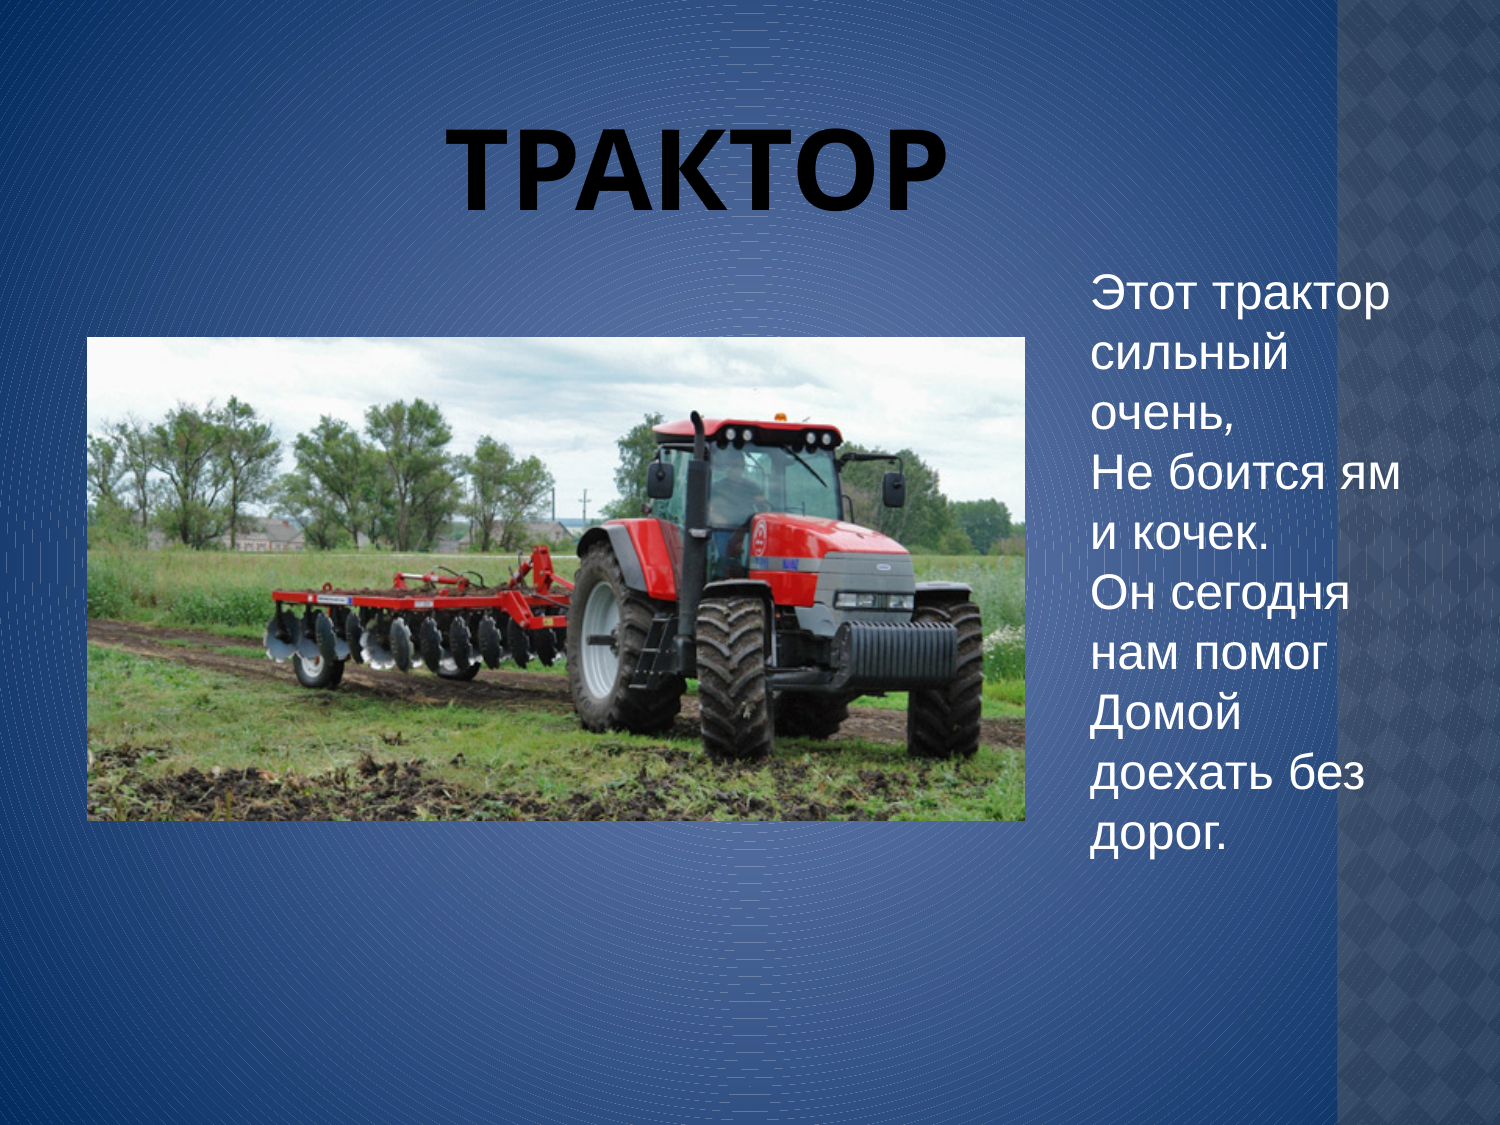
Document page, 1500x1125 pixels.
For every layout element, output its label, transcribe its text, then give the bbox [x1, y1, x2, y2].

picture [87, 336, 1026, 821]
text_box Этот трактор сильный очень, Не боится ям и кочек. Он сегодня нам помог Домой доехать без дорог. [1074, 252, 1450, 867]
title Трактор [437, 45, 1263, 233]
